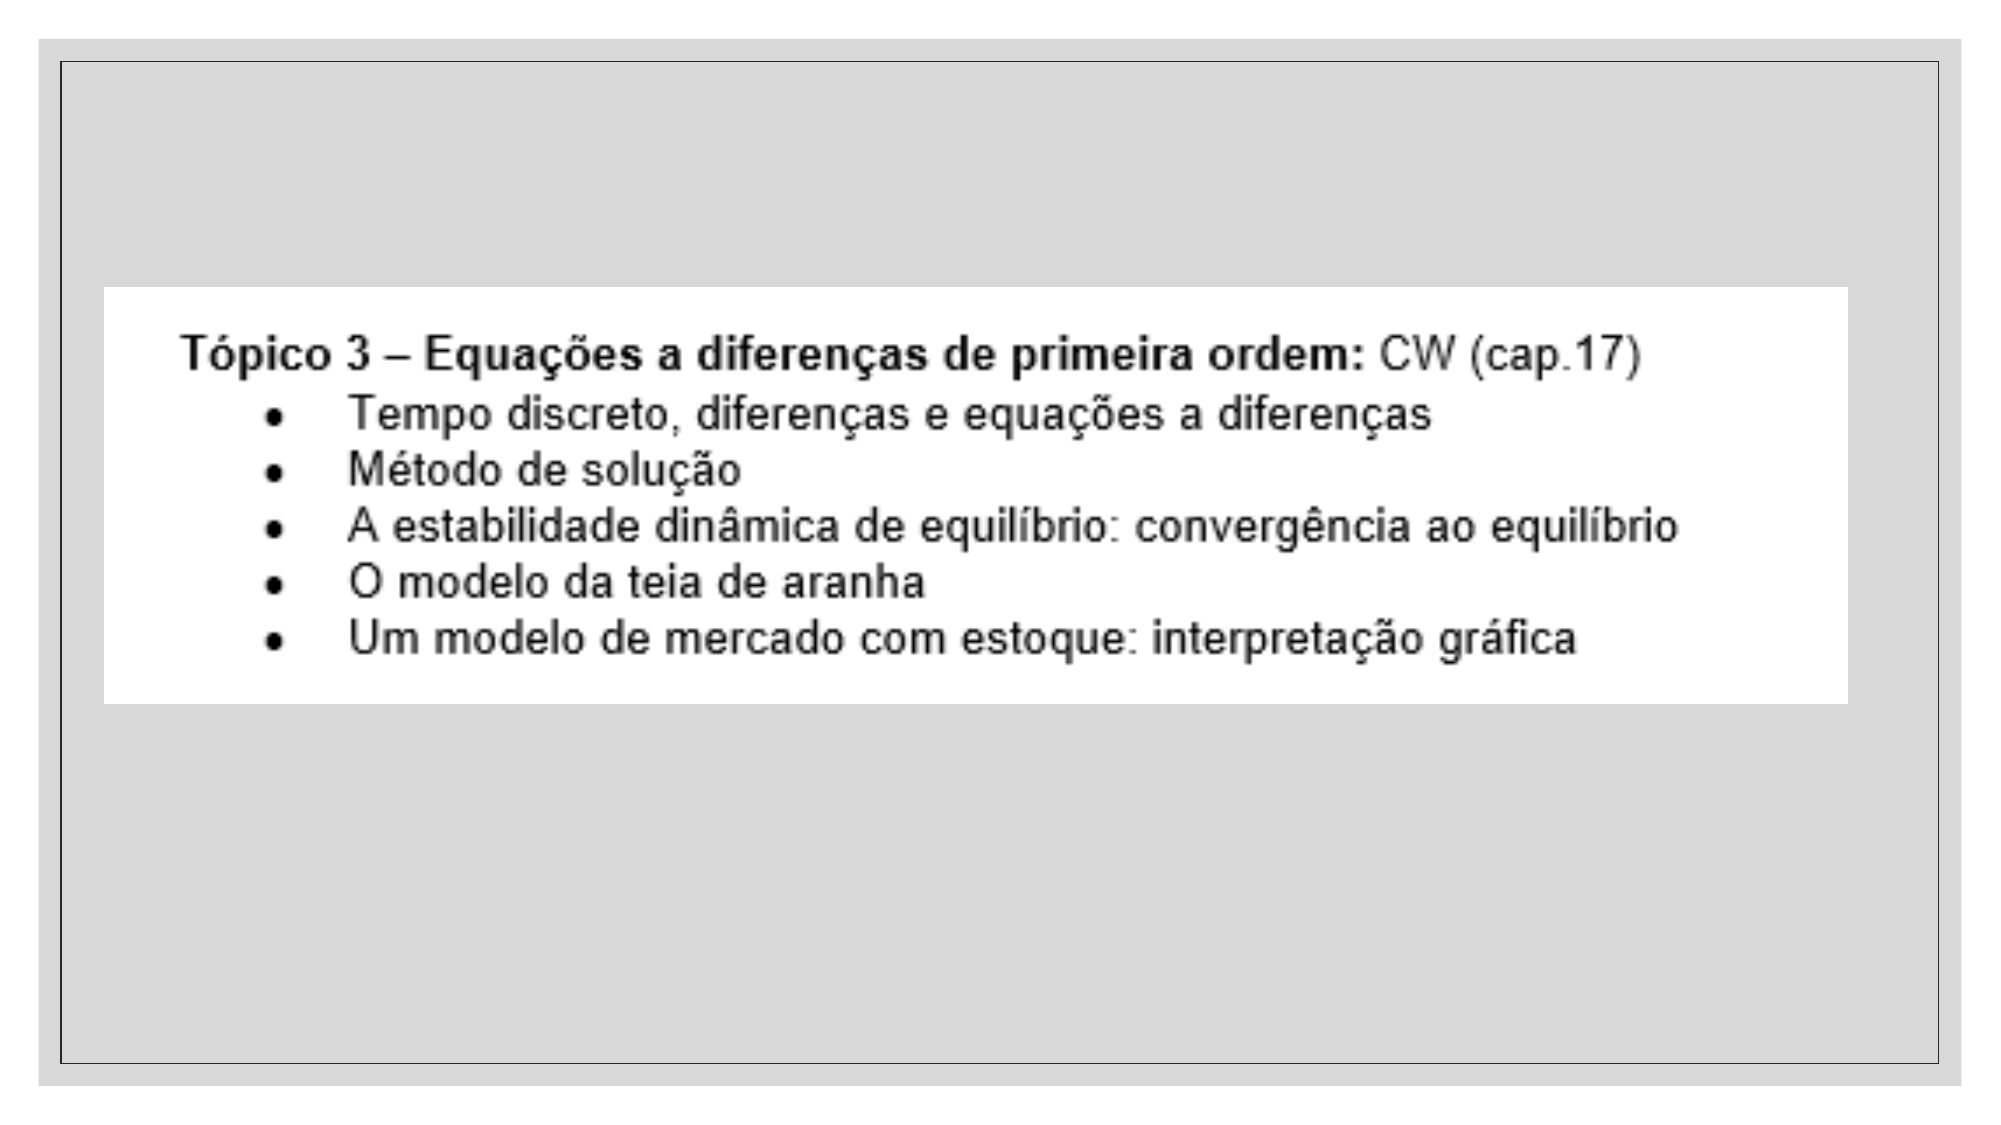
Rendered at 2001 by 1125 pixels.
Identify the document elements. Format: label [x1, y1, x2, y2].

picture [104, 287, 1848, 704]
